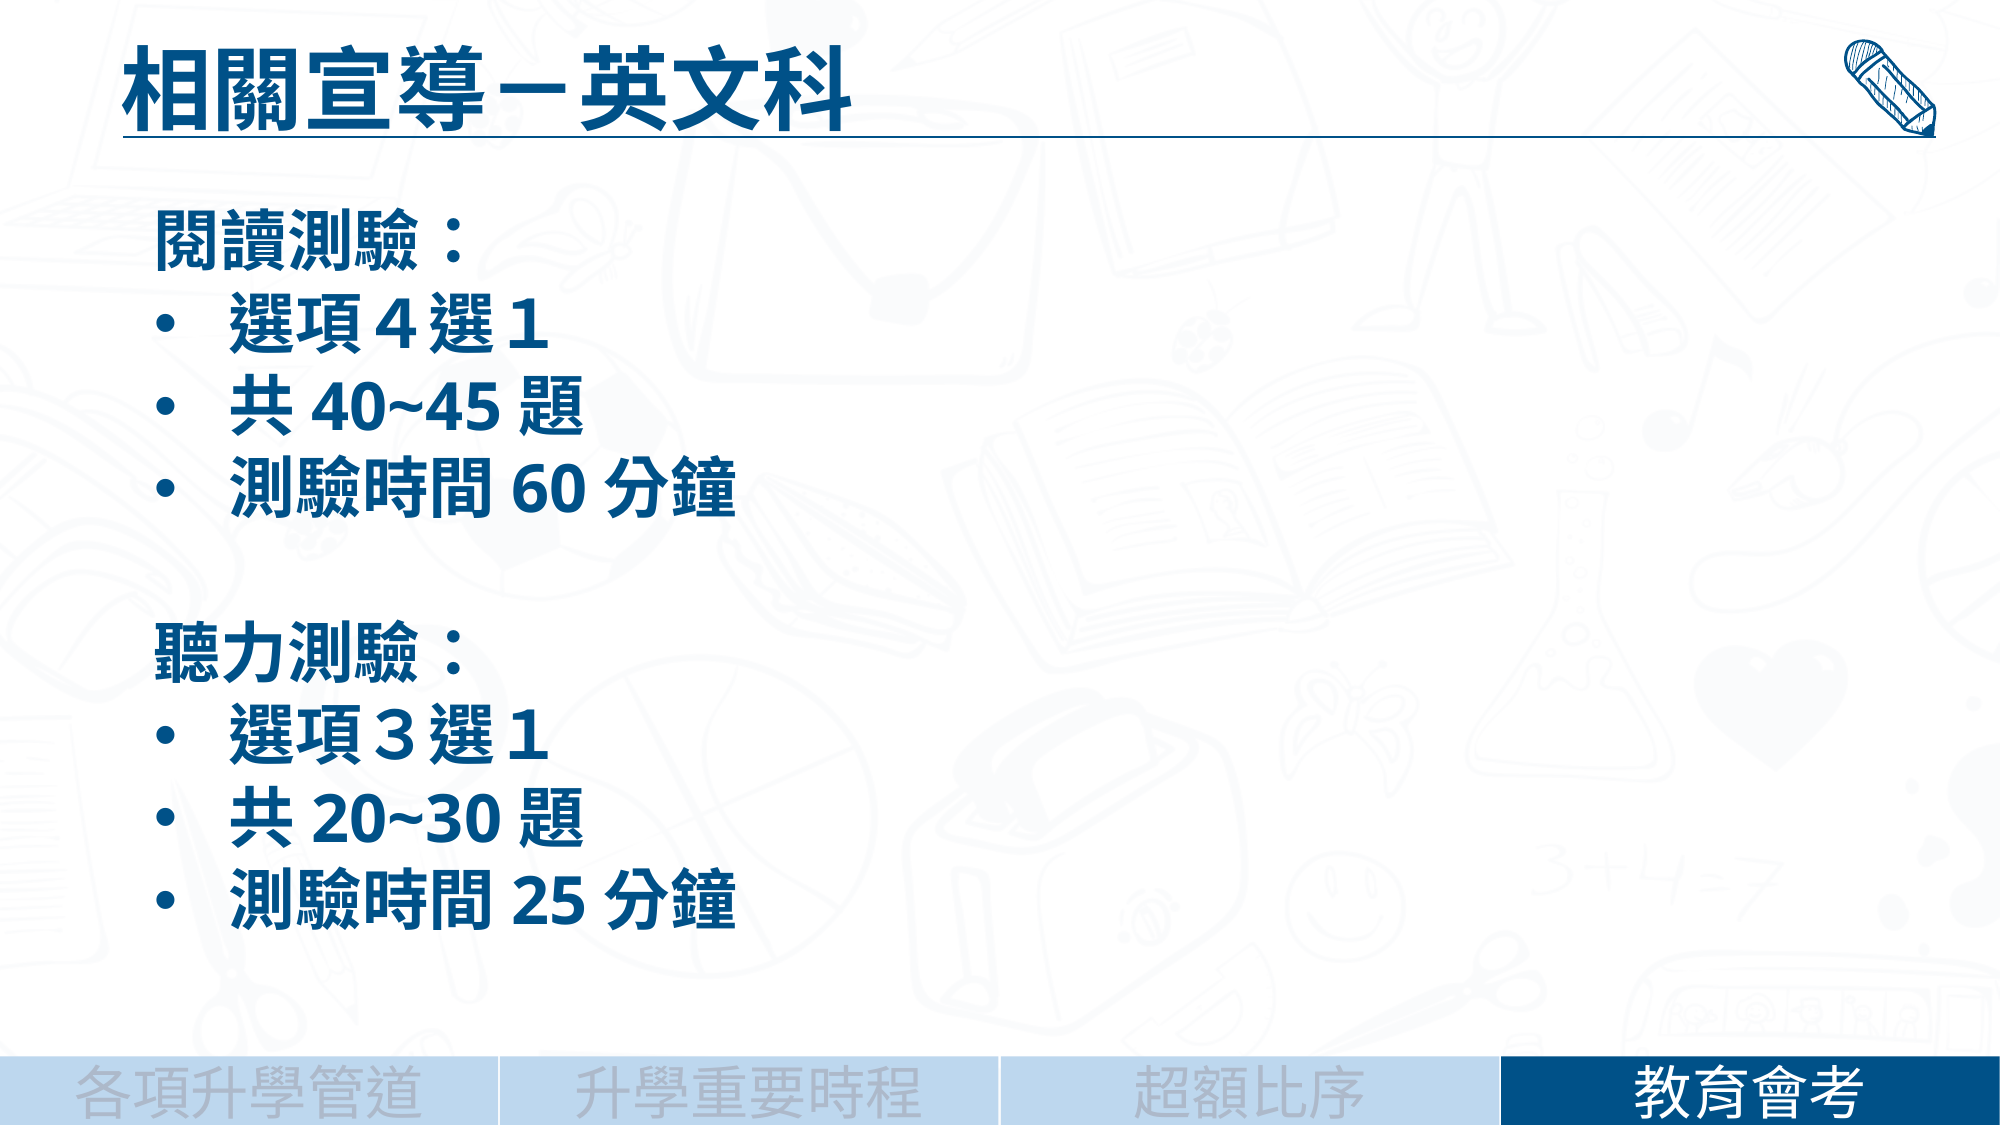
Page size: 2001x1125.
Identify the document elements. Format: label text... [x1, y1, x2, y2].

text_box 相關宣導－英文科 [105, 37, 1512, 129]
text_box 閱讀測驗： 選項４選１ 共40~45題 測驗時間60分鐘 聽力測驗： 選項３選１ 共20~30題 測驗時間25分鐘 [73, 200, 2000, 1056]
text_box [0, 1056, 2000, 1125]
